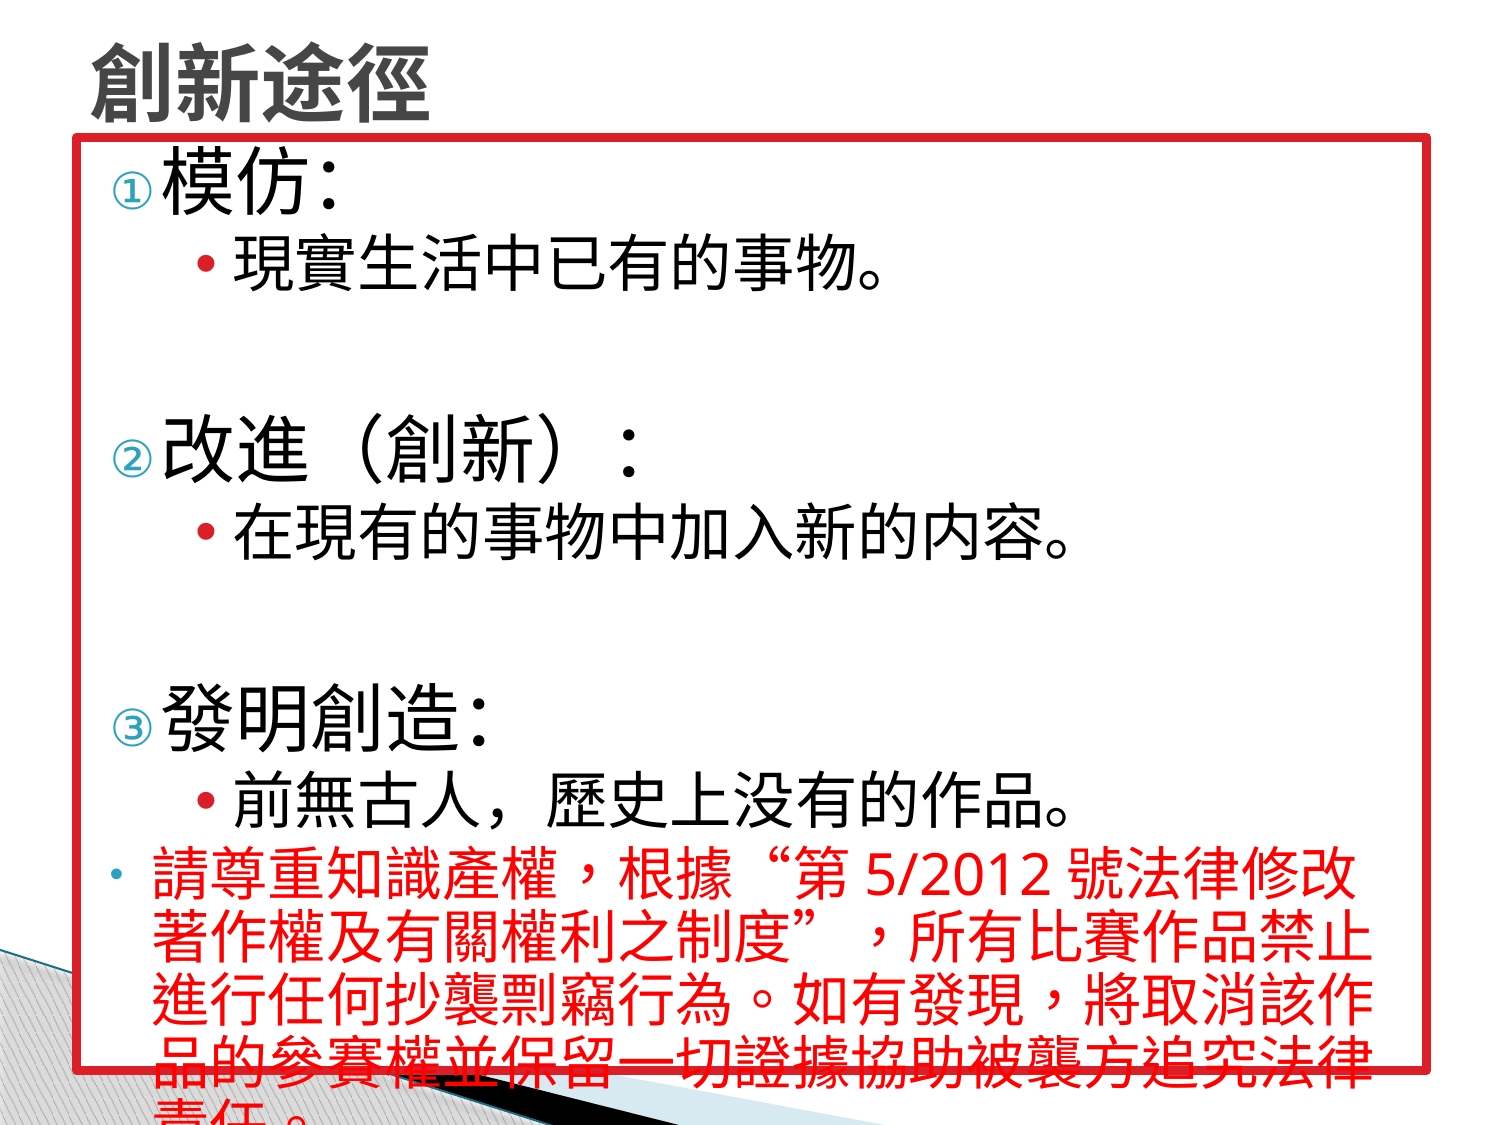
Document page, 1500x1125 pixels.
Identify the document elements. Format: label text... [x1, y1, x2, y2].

list 模仿： 現實生活中已有的事物。 改進（創新）： 在現有的事物中加入新的内容。 發明創造： 前無古人，歷史上没有的作品。 請尊重知識產權，根據“第5/2012號法律修改著作權及有關權利之制度”，所有比賽作品禁止進行任何抄襲剽竊行為。如有發現，將取消該作品的參賽權並保留一切證據協助被襲方追究法律責任。 [72, 133, 1431, 1075]
title 創新途徑 [75, 0, 1425, 185]
